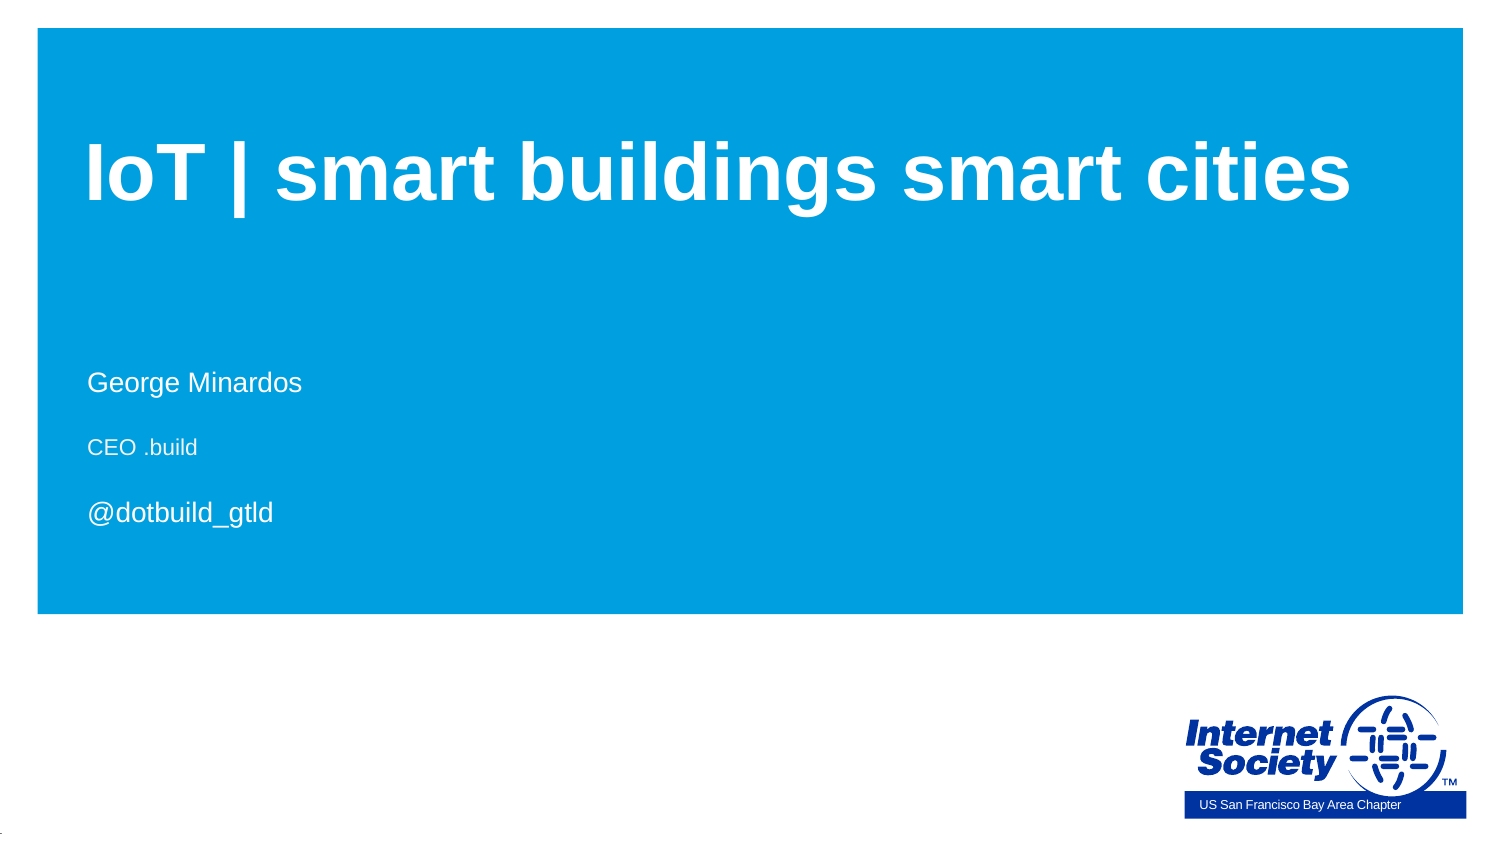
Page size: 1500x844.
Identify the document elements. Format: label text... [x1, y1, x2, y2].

list IoT | smart buildings smart cities [84, 115, 1385, 284]
subtitle George Minardos CEO .build @dotbuild_gtld [42, 345, 1467, 556]
